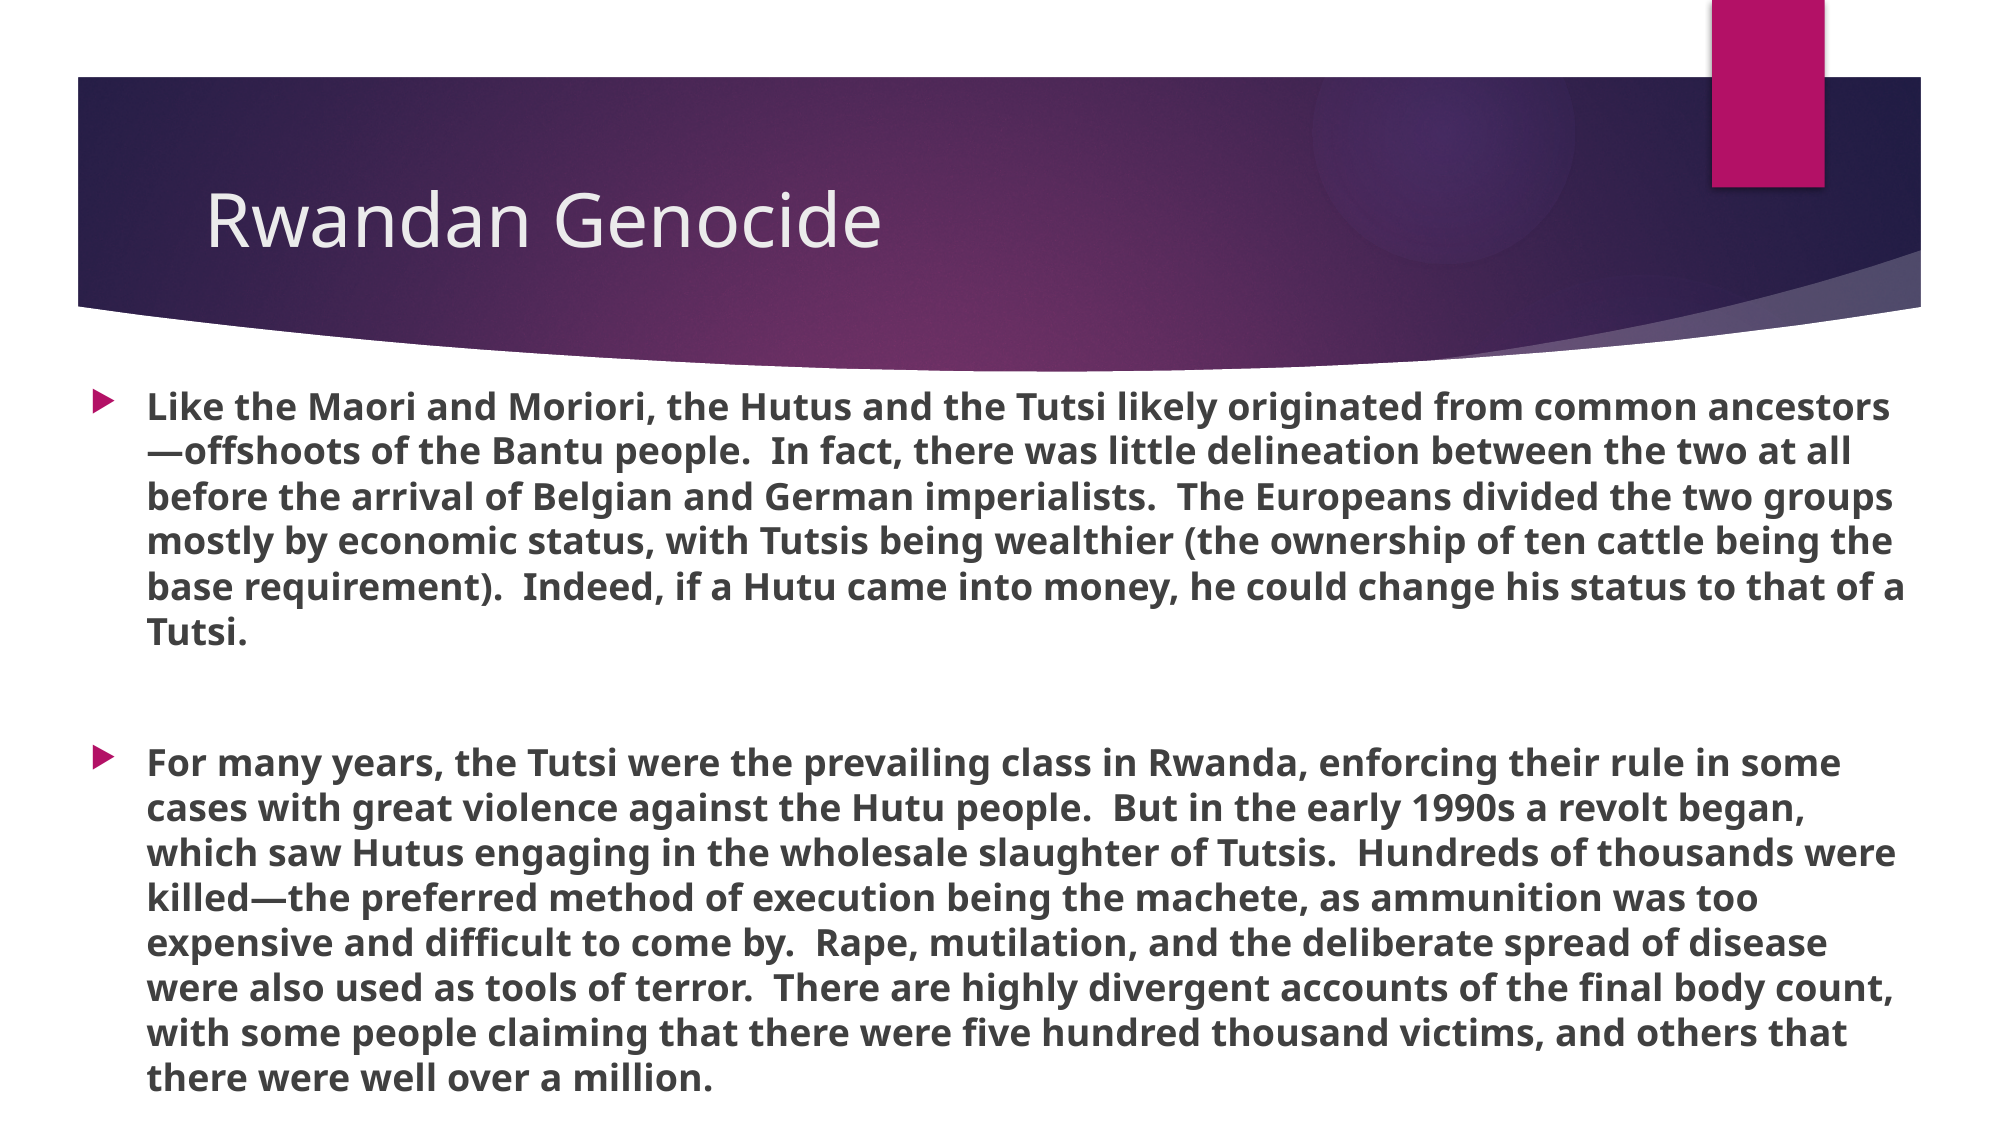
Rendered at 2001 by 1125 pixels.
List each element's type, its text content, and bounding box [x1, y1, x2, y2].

list Like the Maori and Moriori, the Hutus and the Tutsi likely originated from common ancestors—offshoots of the Bantu people. In fact, there was little delineation between the two at all before the arrival of Belgian and German imperialists. The Europeans divided the two groups mostly by economic status, with Tutsis being wealthier (the ownership of ten cattle being the base requirement). Indeed, if a Hutu came into money, he could change his status to that of a Tutsi. For many years, the Tutsi were the prevailing class in Rwanda, enforcing their rule in some cases with great violence against the Hutu people. But in the early 1990s a revolt began, which saw Hutus engaging in the wholesale slaughter of Tutsis. Hundreds of thousands were killed—the preferred method of execution being the machete, as ammunition was too expensive and difficult to come by. Rape, mutilation, and the deliberate spread of disease were also used as tools of terror. There are highly divergent accounts of the final body count, with some people claiming that there were five hundred thousand victims, and others that there were well over a million. [75, 375, 1933, 1125]
title Rwandan Genocide [189, 159, 1627, 276]
